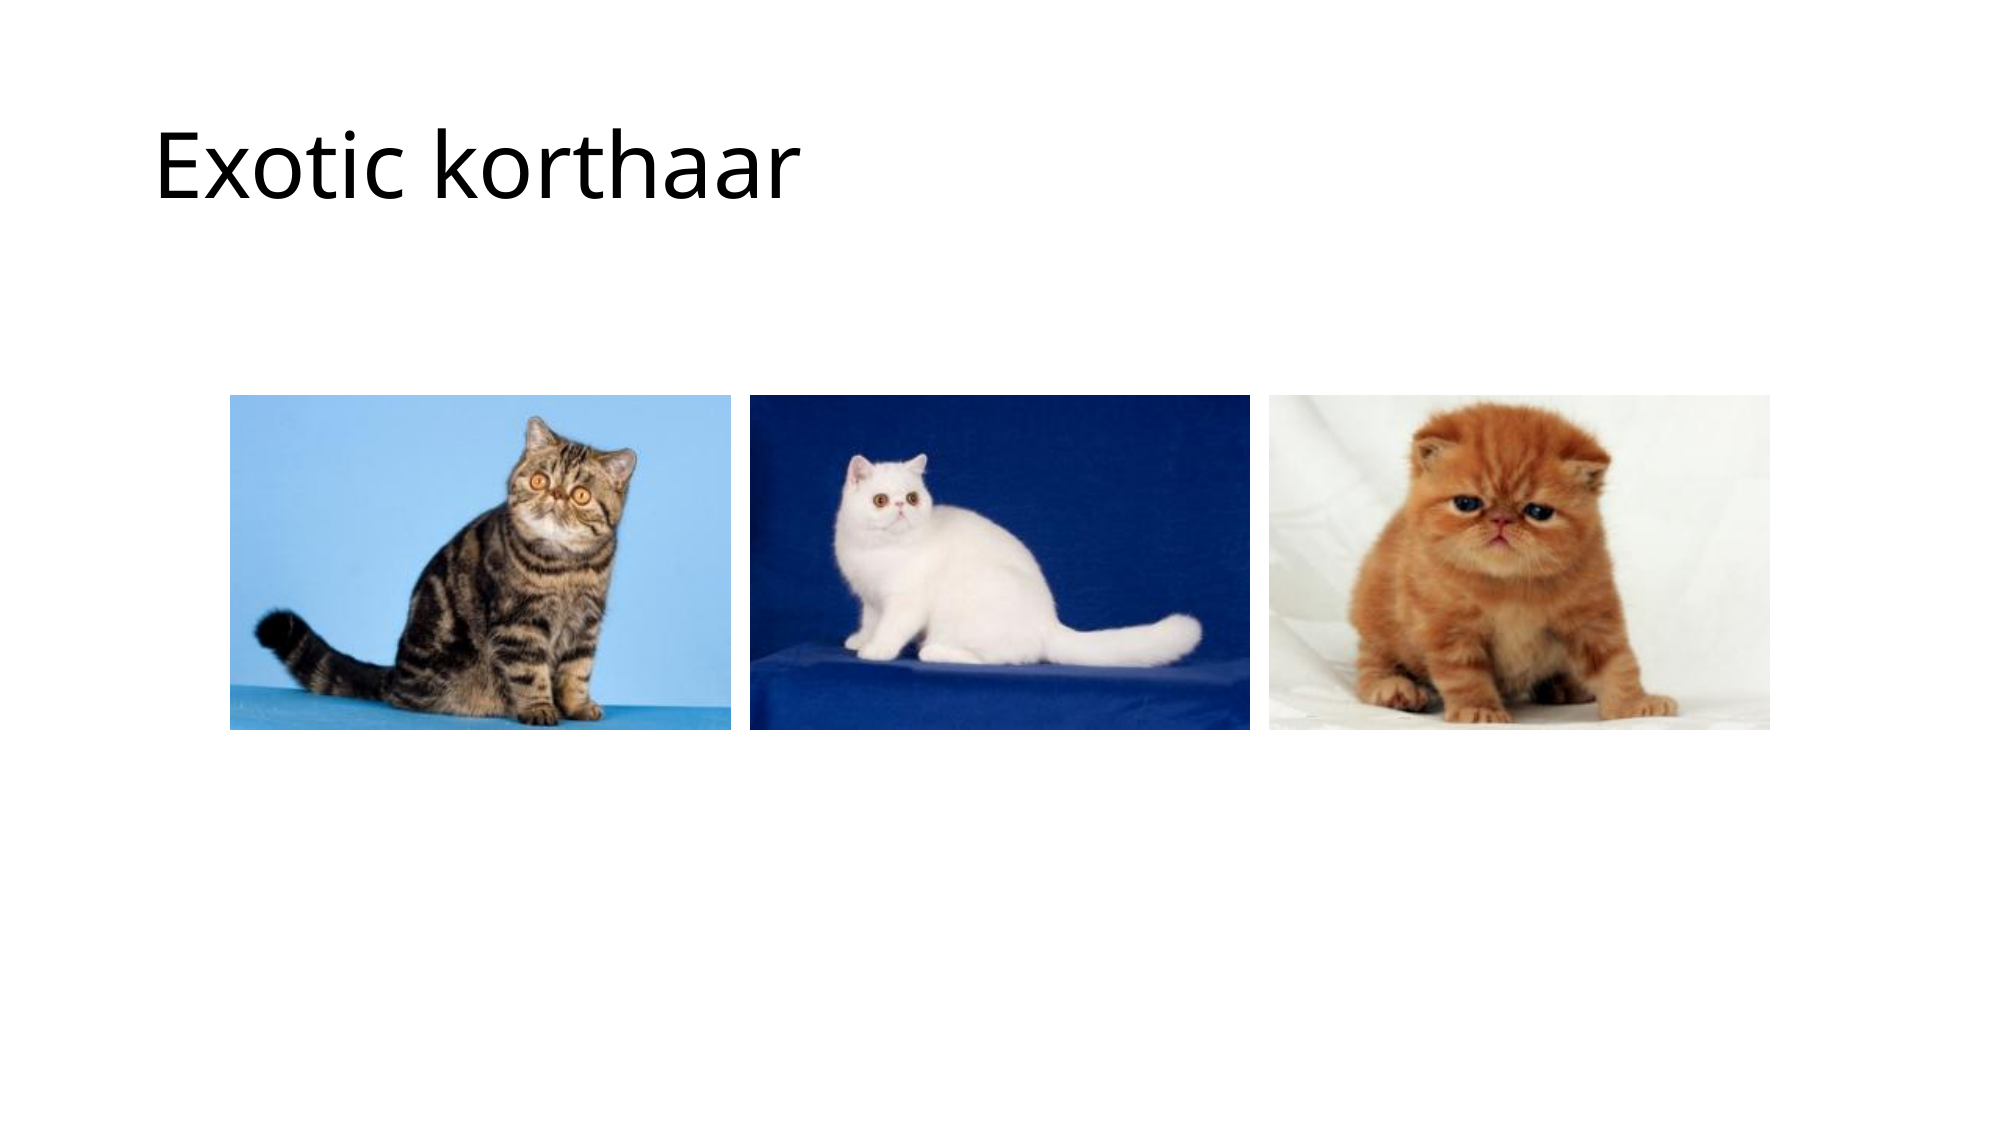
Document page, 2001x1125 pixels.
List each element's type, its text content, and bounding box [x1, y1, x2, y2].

picture [749, 395, 1250, 730]
picture [230, 395, 731, 730]
picture [1269, 395, 1770, 730]
title Exotic korthaar [137, 59, 1863, 278]
